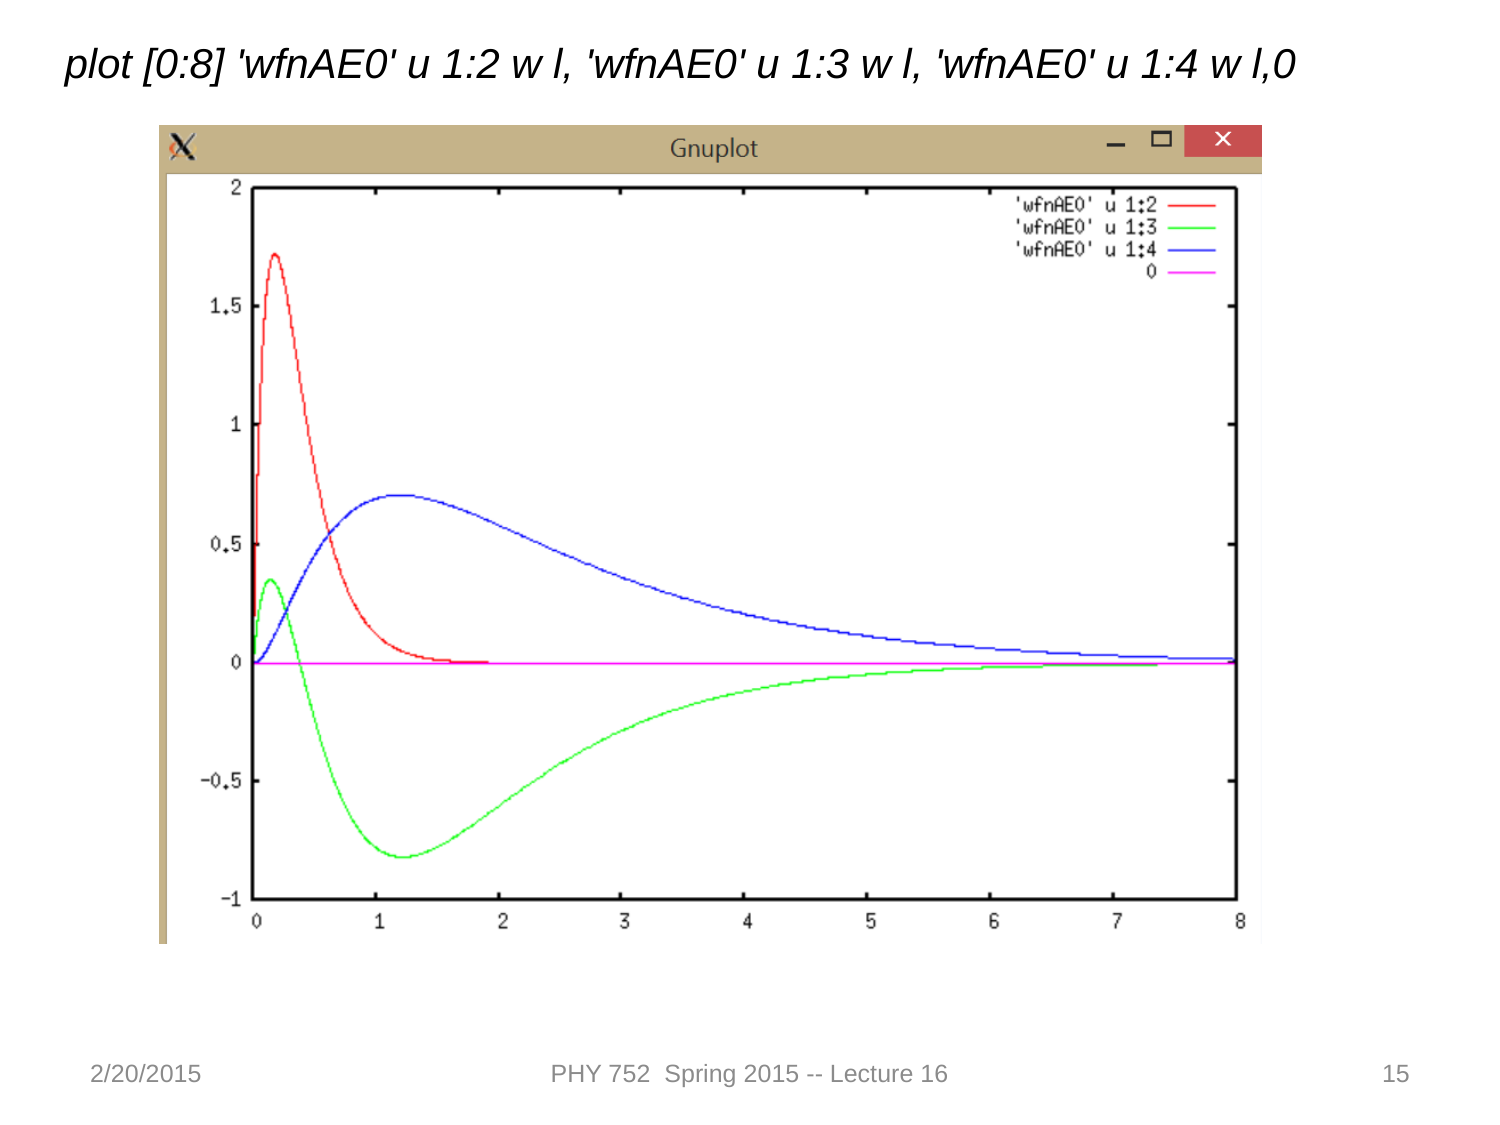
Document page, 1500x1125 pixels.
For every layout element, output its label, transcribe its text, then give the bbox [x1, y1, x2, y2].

picture [159, 125, 1263, 944]
text_box plot [0:8] 'wfnAE0' u 1:2 w l, 'wfnAE0' u 1:3 w l, 'wfnAE0' u 1:4 w l,0 [50, 29, 1444, 94]
footer PHY 752 Spring 2015 -- Lecture 16 [512, 1042, 988, 1103]
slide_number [75, 1042, 425, 1103]
slide_number 15 [1074, 1042, 1425, 1103]
